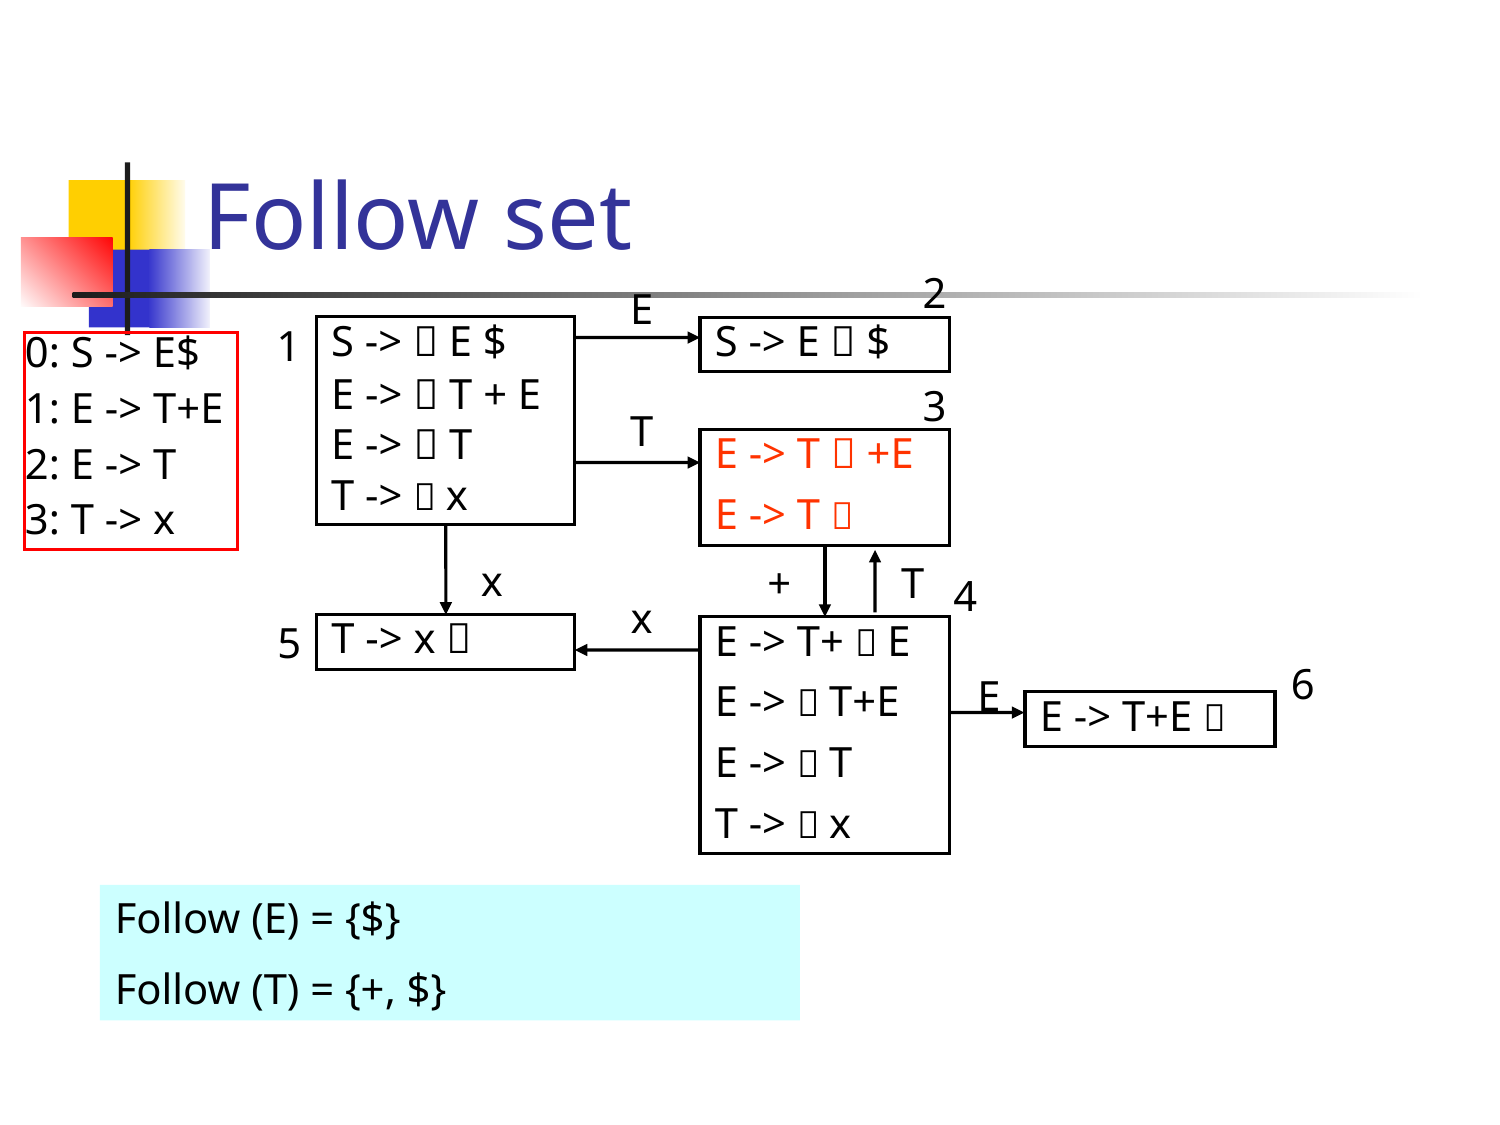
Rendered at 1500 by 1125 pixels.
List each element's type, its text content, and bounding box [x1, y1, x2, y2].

text_box T [886, 549, 940, 615]
text_box 6 [1275, 650, 1330, 715]
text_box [445, 546, 520, 613]
text_box 2 [907, 259, 962, 325]
text_box S -> E  $ [699, 317, 950, 372]
text_box E -> T+  E E ->  T+E E ->  T T ->  x [699, 616, 950, 854]
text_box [264, 312, 575, 541]
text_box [261, 609, 575, 675]
title Follow set [188, 35, 1468, 275]
text_box 0: S -> E$ 1: E -> T+E 2: E -> T 3: T -> x [24, 332, 238, 550]
text_box 4 [938, 562, 993, 628]
text_box [575, 456, 700, 469]
text_box [868, 549, 882, 613]
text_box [574, 274, 701, 341]
text_box [1016, 708, 1025, 717]
text_box x [615, 584, 668, 650]
text_box E -> T  +E E -> T  [699, 429, 950, 546]
text_box T [615, 397, 669, 462]
text_box 3 [907, 372, 962, 438]
text_box E -> T+E  [1025, 691, 1275, 747]
list [193, 331, 1469, 1006]
text_box E [962, 662, 1016, 728]
text_box + [752, 549, 807, 615]
text_box Follow (E) = {$} Follow (T) = {+, $} [99, 884, 800, 1021]
text_box [575, 643, 700, 657]
